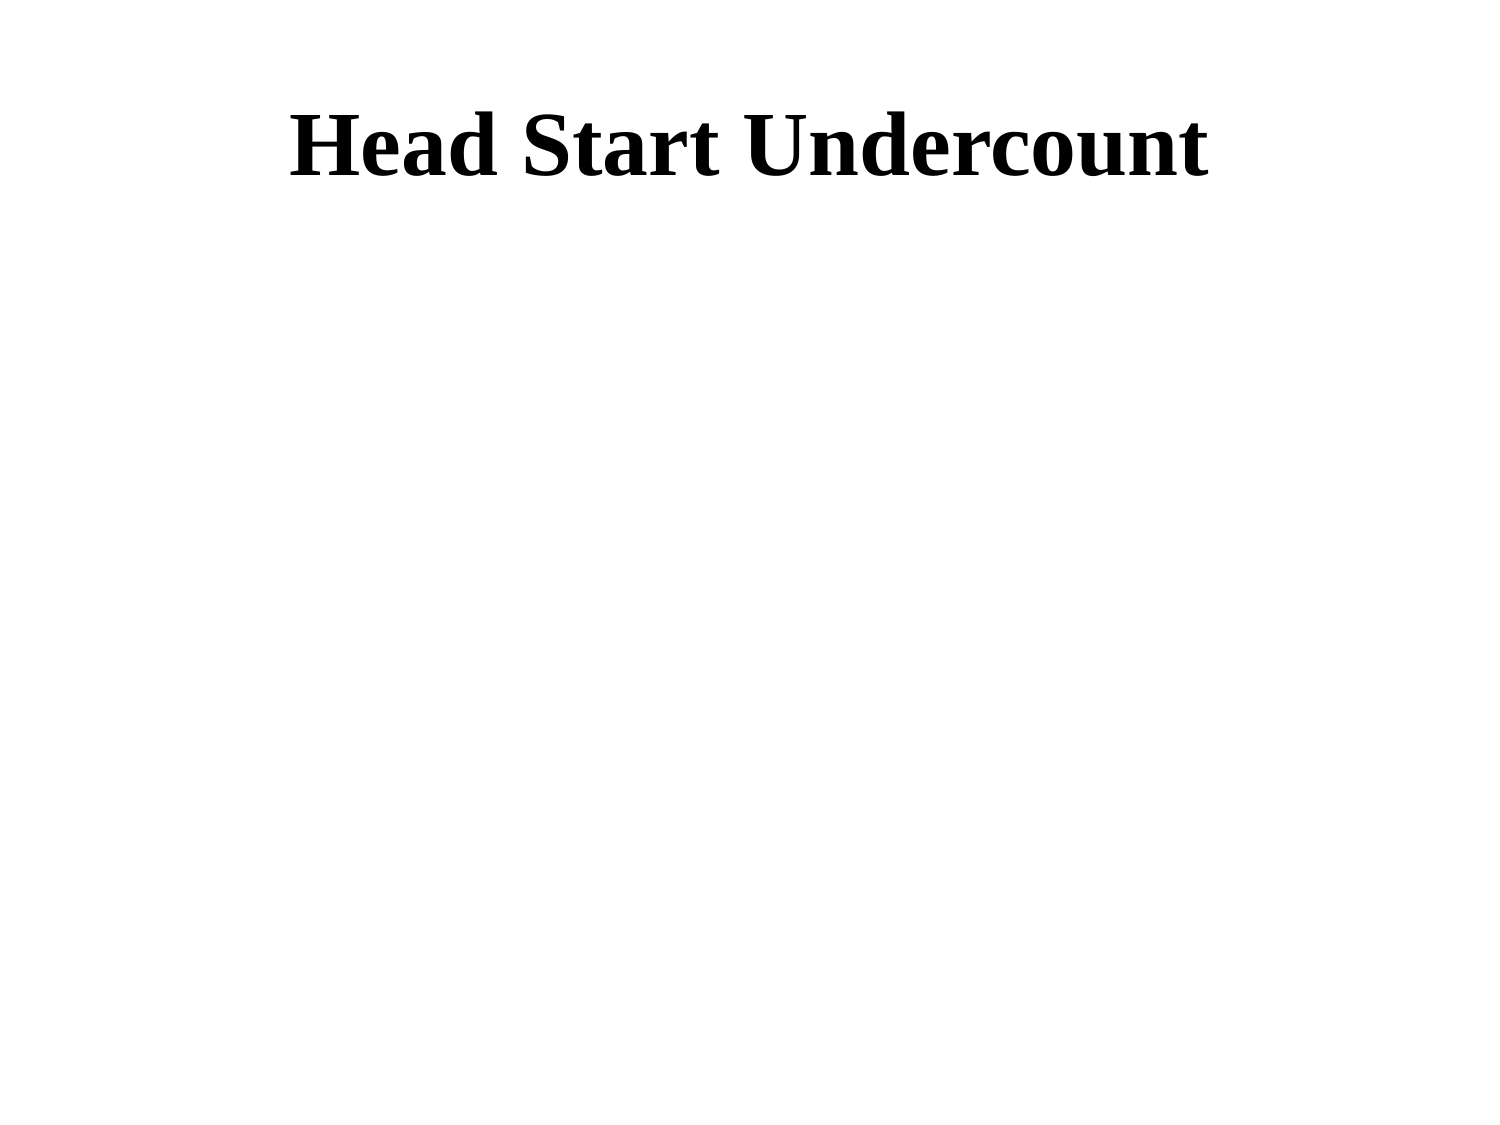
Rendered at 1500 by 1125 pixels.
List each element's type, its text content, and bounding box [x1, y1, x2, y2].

title Head Start Undercount [75, 45, 1425, 233]
